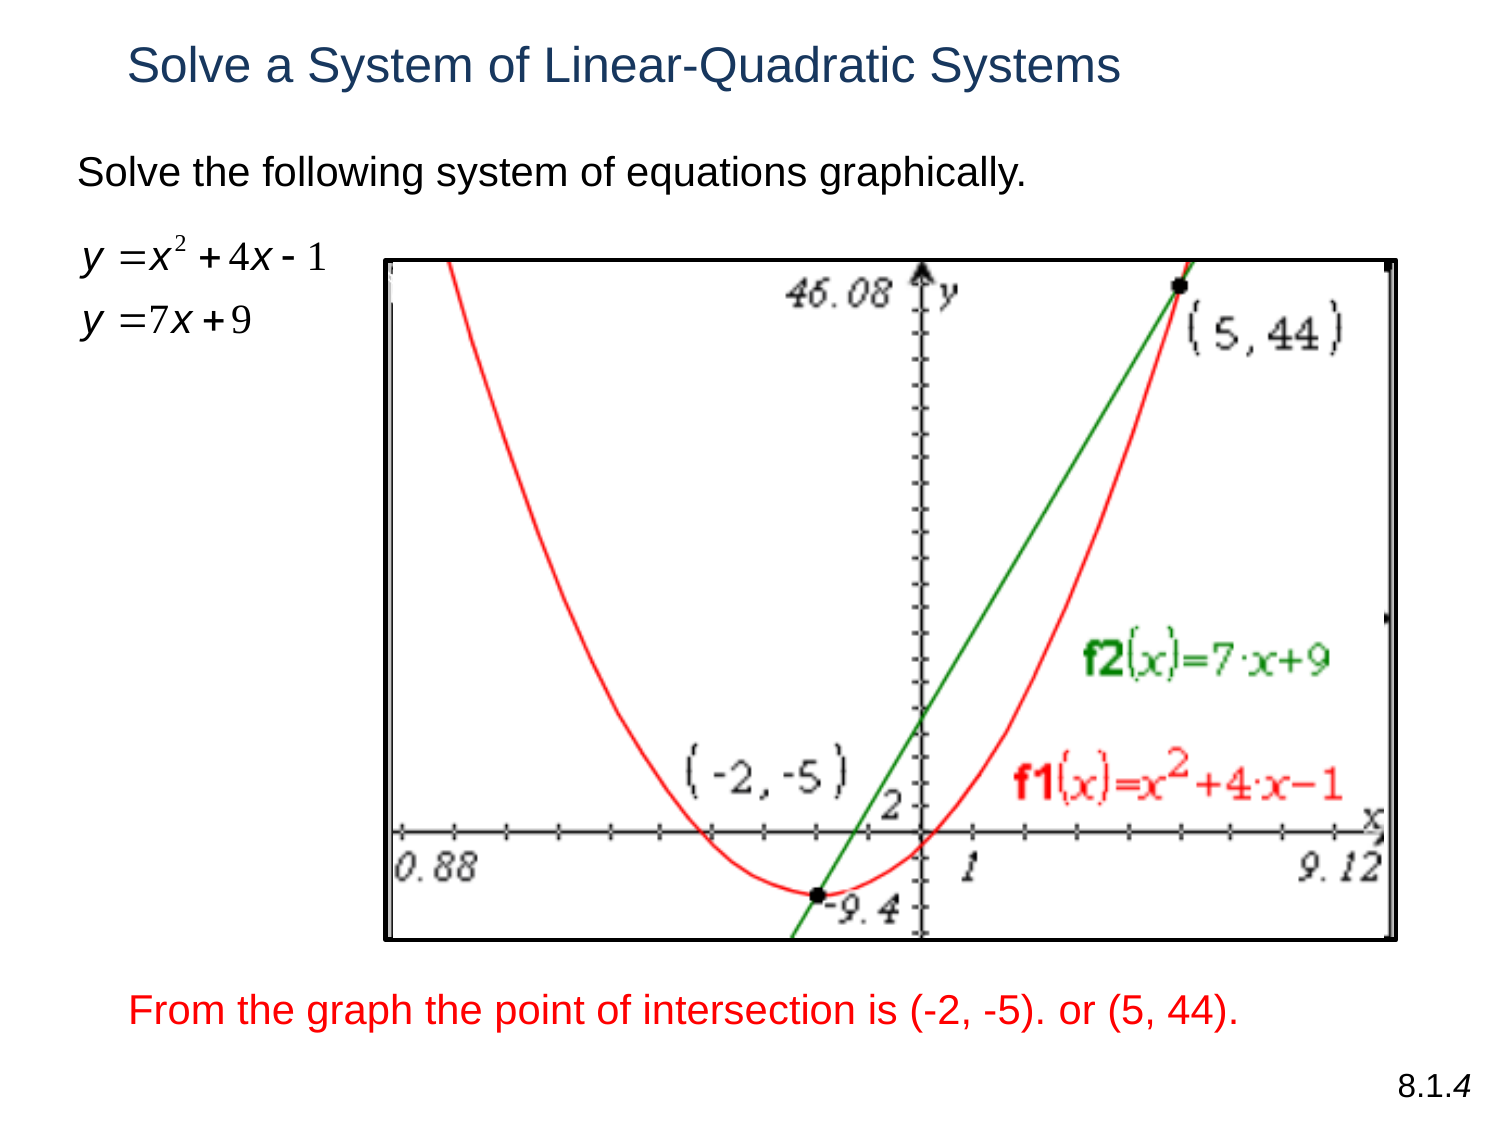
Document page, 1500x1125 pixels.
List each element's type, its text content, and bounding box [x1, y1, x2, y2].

text_box Solve the following system of equations graphically. [62, 137, 1043, 203]
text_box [74, 224, 333, 351]
text_box or (5, 44). [1043, 975, 1255, 1040]
text_box From the graph the point of intersection is (-2, -5). [113, 975, 1043, 1040]
text_box Solve a System of Linear-Quadratic Systems [112, 24, 1137, 100]
picture [387, 262, 1394, 938]
text_box 8.1.4 [1382, 1056, 1487, 1112]
